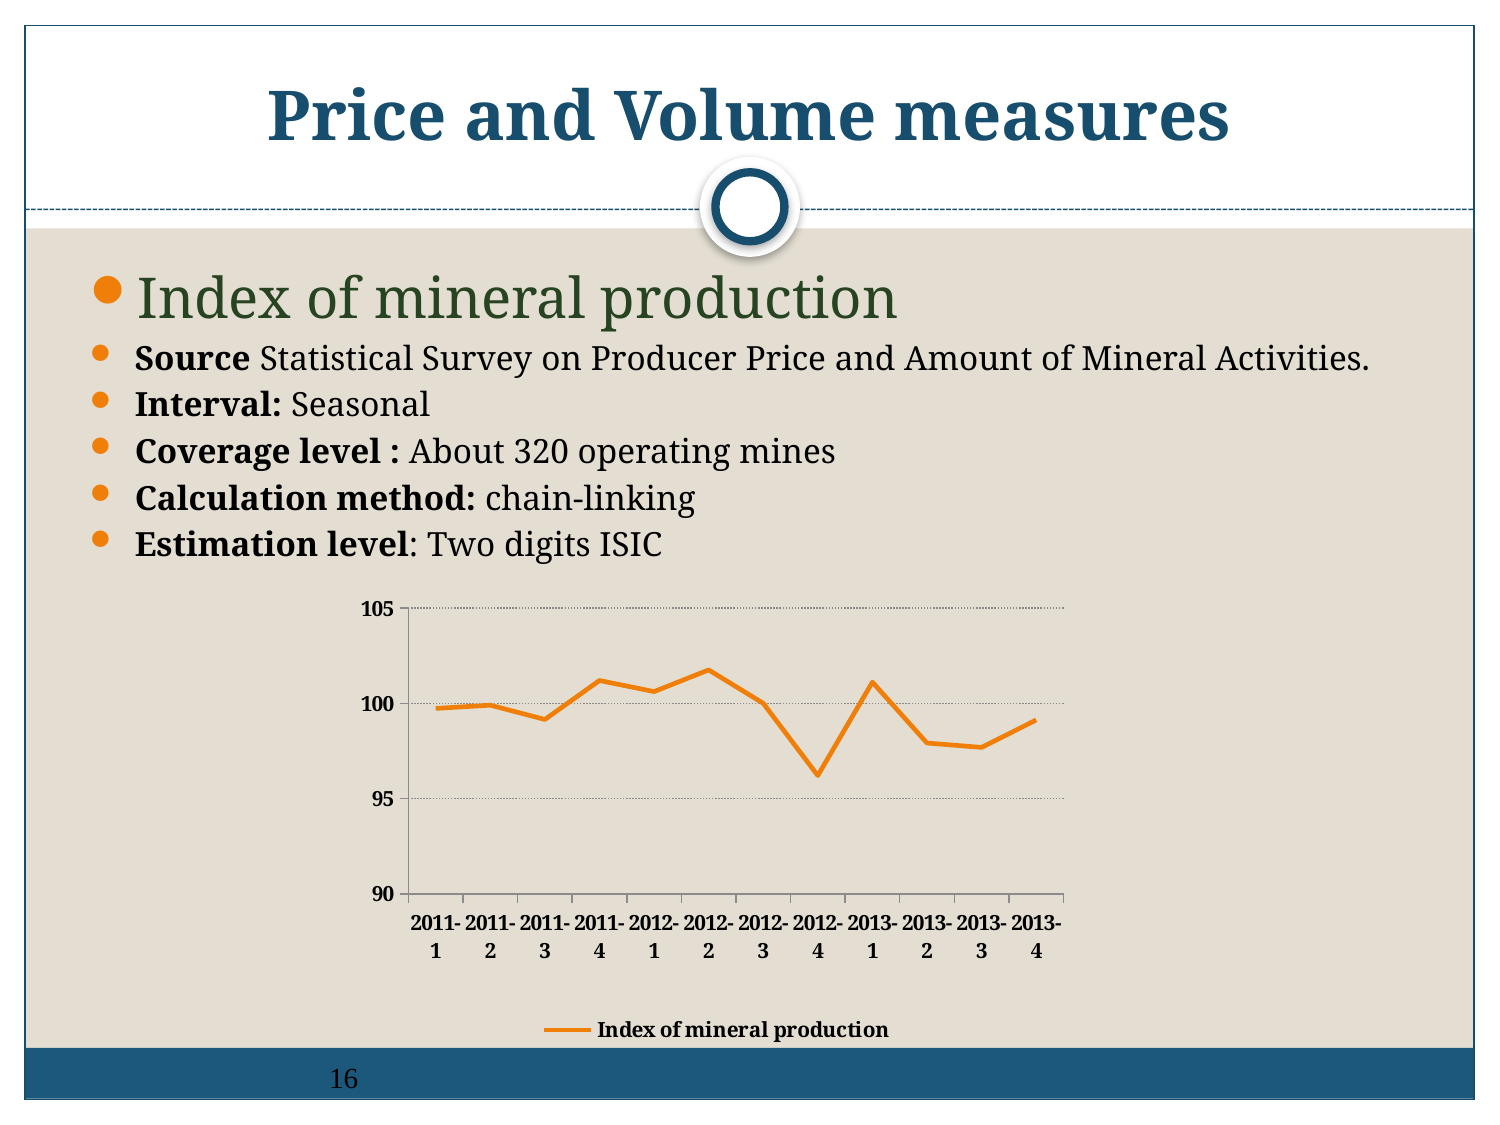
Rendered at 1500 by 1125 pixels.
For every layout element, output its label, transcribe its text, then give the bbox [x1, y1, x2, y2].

chart [336, 585, 1087, 1059]
list Index of mineral production Source Statistical Survey on Producer Price and Amount of Mineral Activities. Interval: Seasonal Coverage level : About 320 operating mines Calculation method: chain-linking Estimation level: Two digits ISIC [75, 255, 1425, 1090]
footer 16 [50, 1051, 638, 1112]
title Price and Volume measures [49, 37, 1450, 162]
